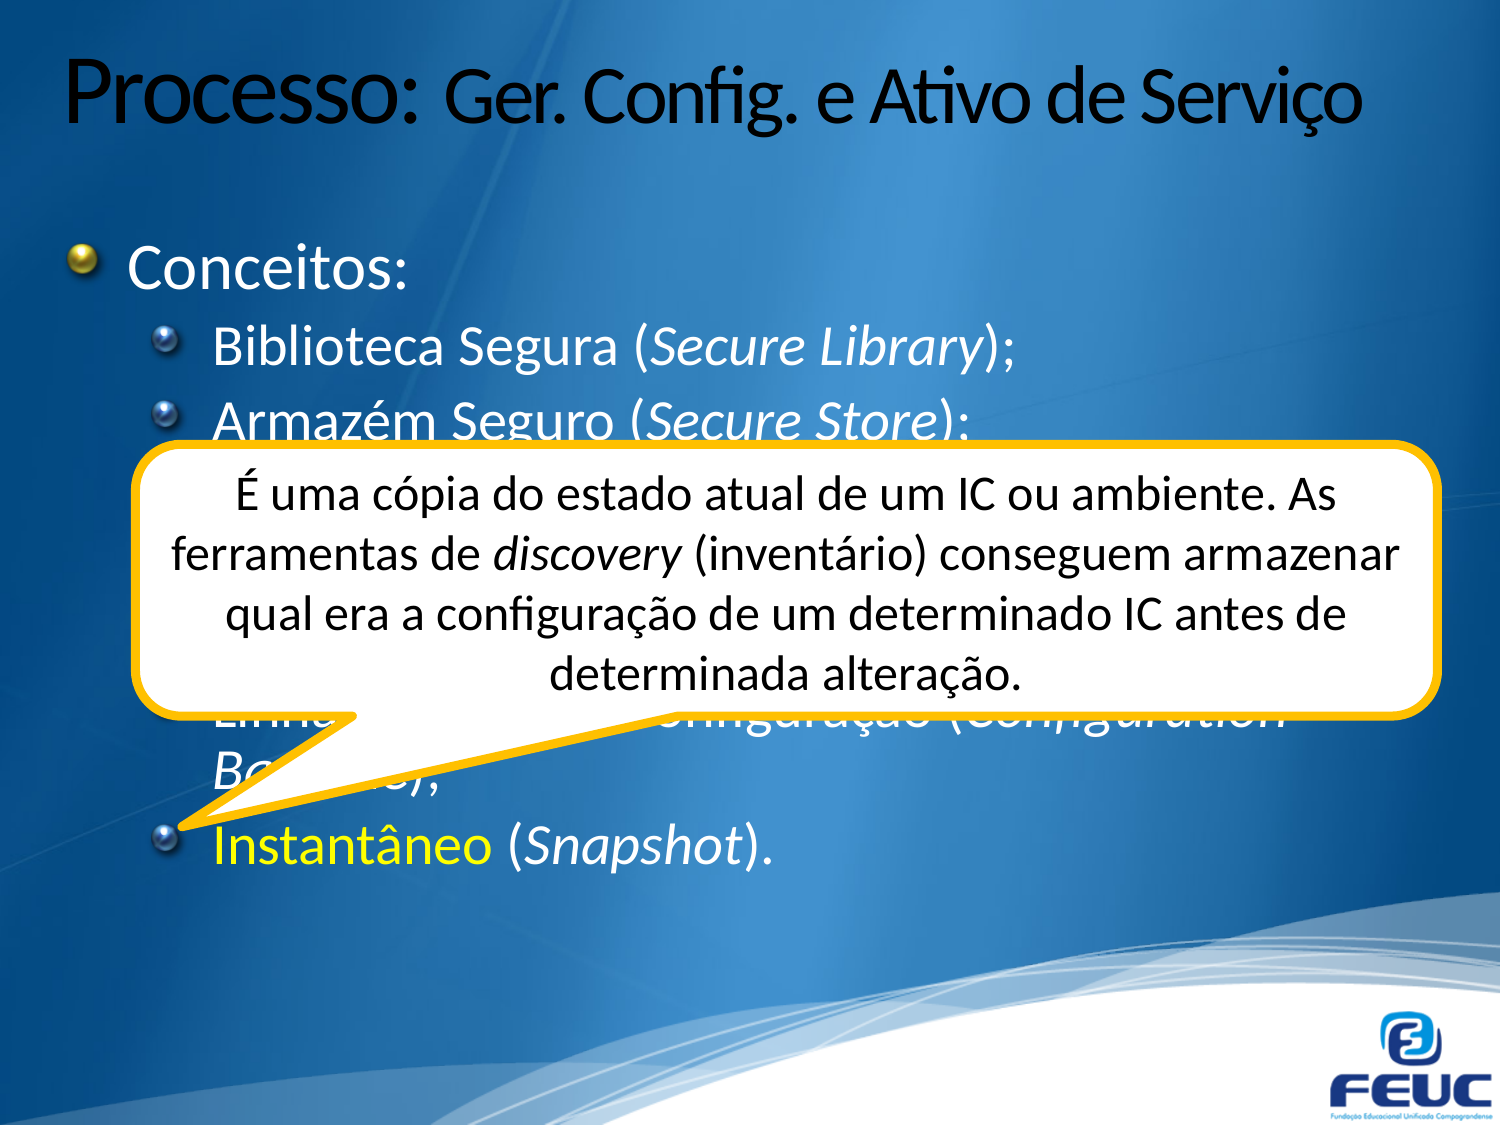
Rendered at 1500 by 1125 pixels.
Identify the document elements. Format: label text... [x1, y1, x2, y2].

list Conceitos: Biblioteca Segura (Secure Library); Armazém Seguro (Secure Store); Biblioteca de Mídia Definitiva (Definitive Software Library); Peças Definitivas (Definitive Spares); Linha de Base de Configuração (Configuration Baseline); Instantâneo (Snapshot). [62, 231, 1438, 898]
picture [0, 0, 1500, 1125]
title Processo: Ger. Config. e Ativo de Serviço [62, 37, 1438, 147]
text_box É uma cópia do estado atual de um IC ou ambiente. As ferramentas de discovery (inventário) conseguem armazenar qual era a configuração de um determinado IC antes de determinada alteração. [130, 439, 1442, 832]
